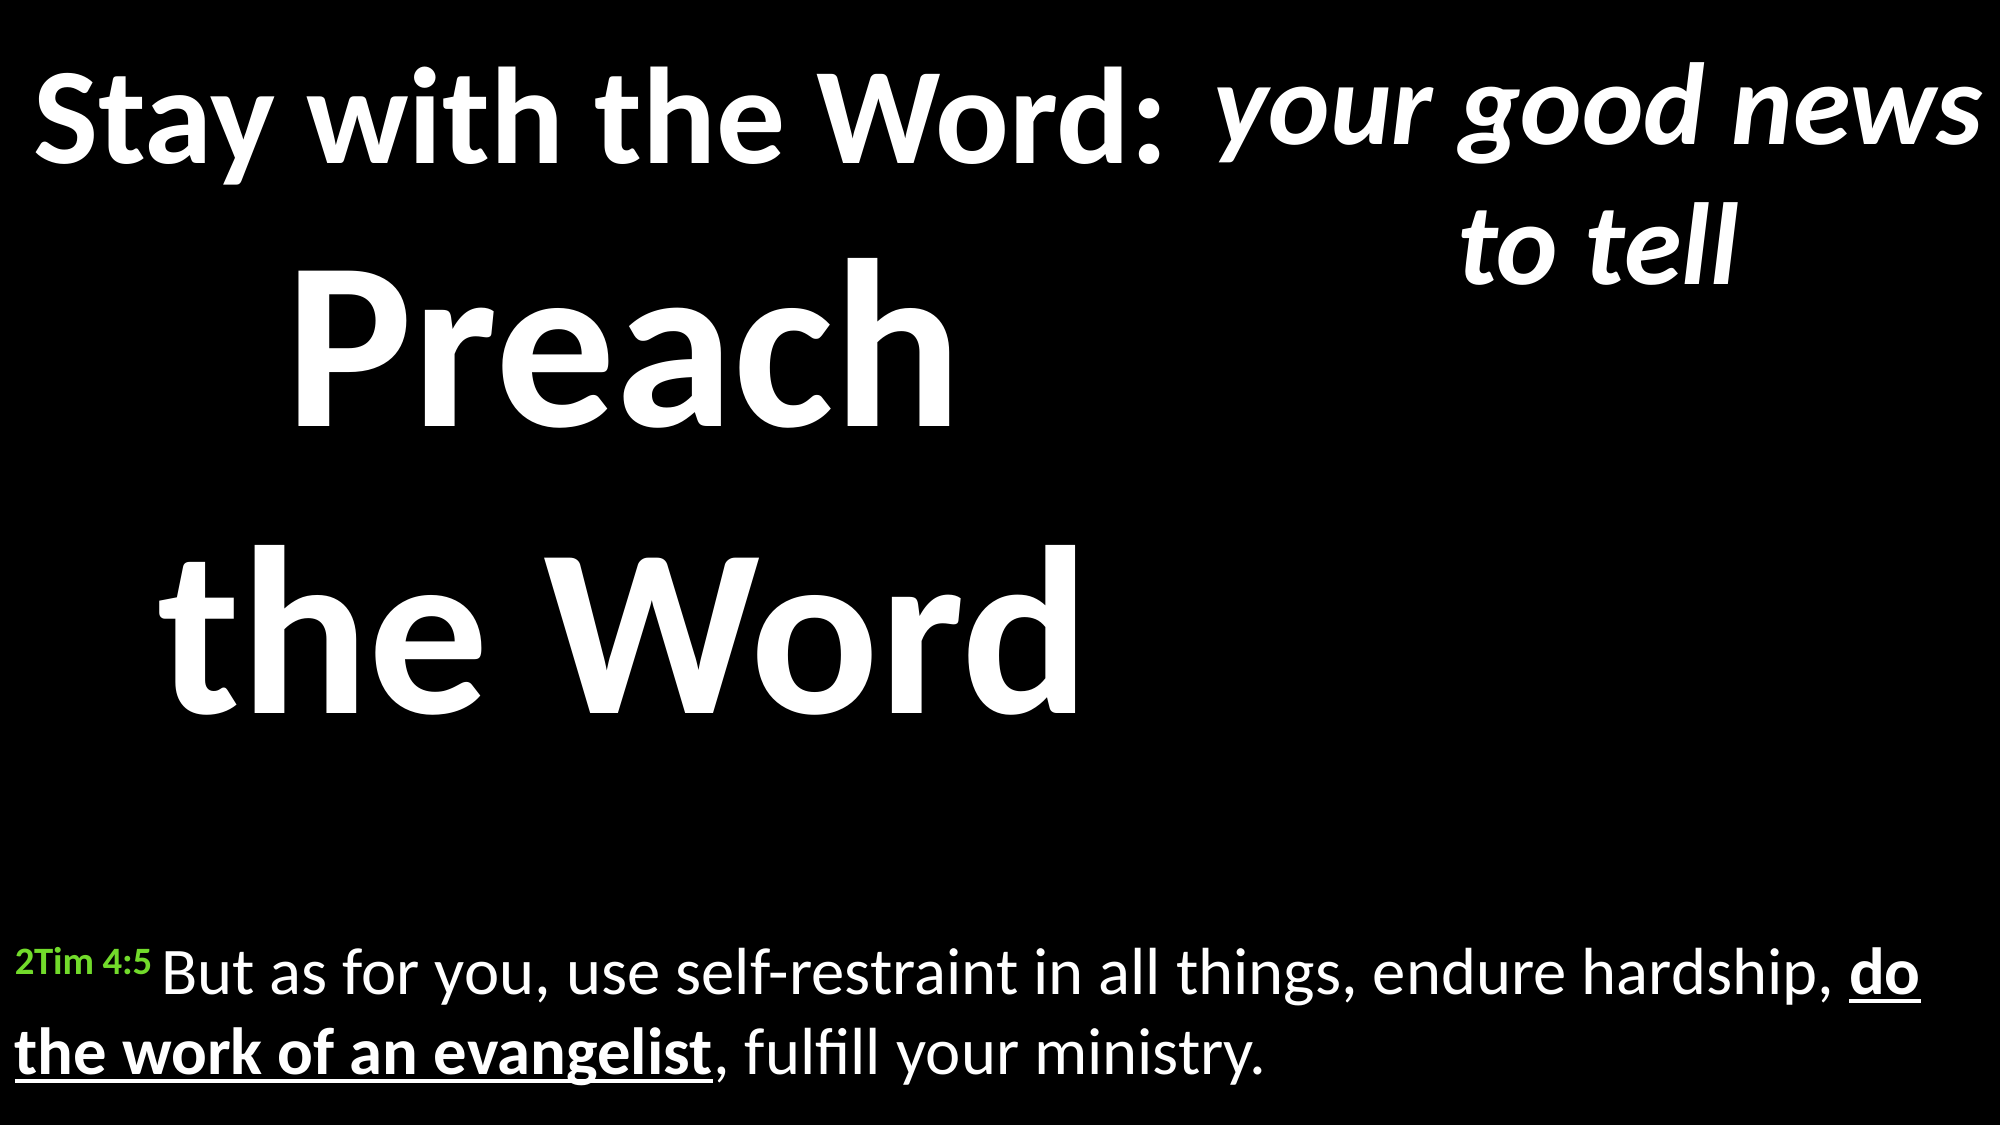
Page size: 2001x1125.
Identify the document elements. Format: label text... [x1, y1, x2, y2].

text_box Preach the Word [127, 178, 1121, 769]
text_box your good news to tell [1196, 20, 2000, 315]
text_box Stay with the Word: [0, 18, 2000, 199]
text_box 2Tim 4:5 But as for you, use self-restraint in all things, endure hardship, do the work of an evangelist, fulfill your ministry. [0, 890, 2000, 1125]
